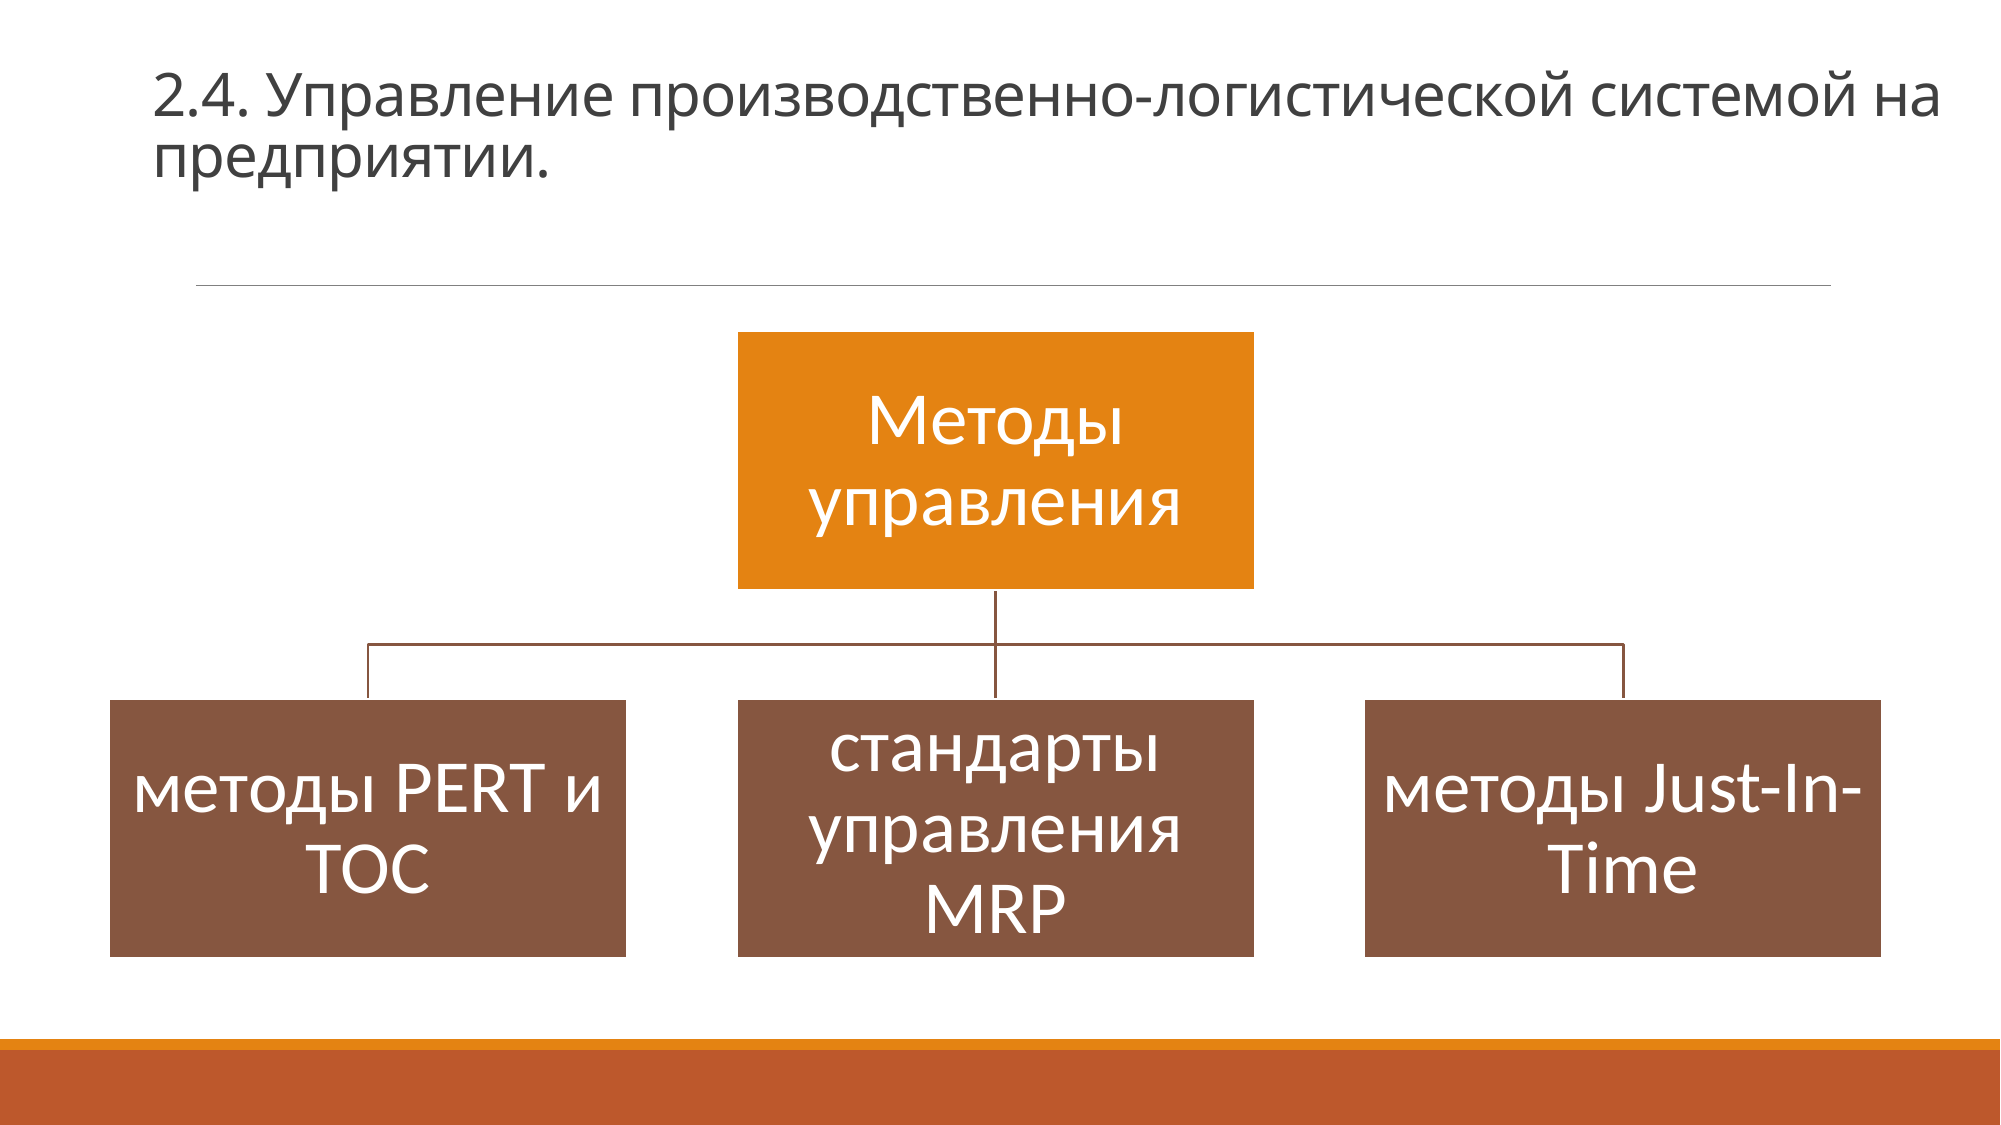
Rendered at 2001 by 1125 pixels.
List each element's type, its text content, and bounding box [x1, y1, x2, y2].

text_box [108, 197, 1884, 1092]
title 2.4. Управление производственно-логистической системой на предприятии. [137, 59, 2000, 198]
